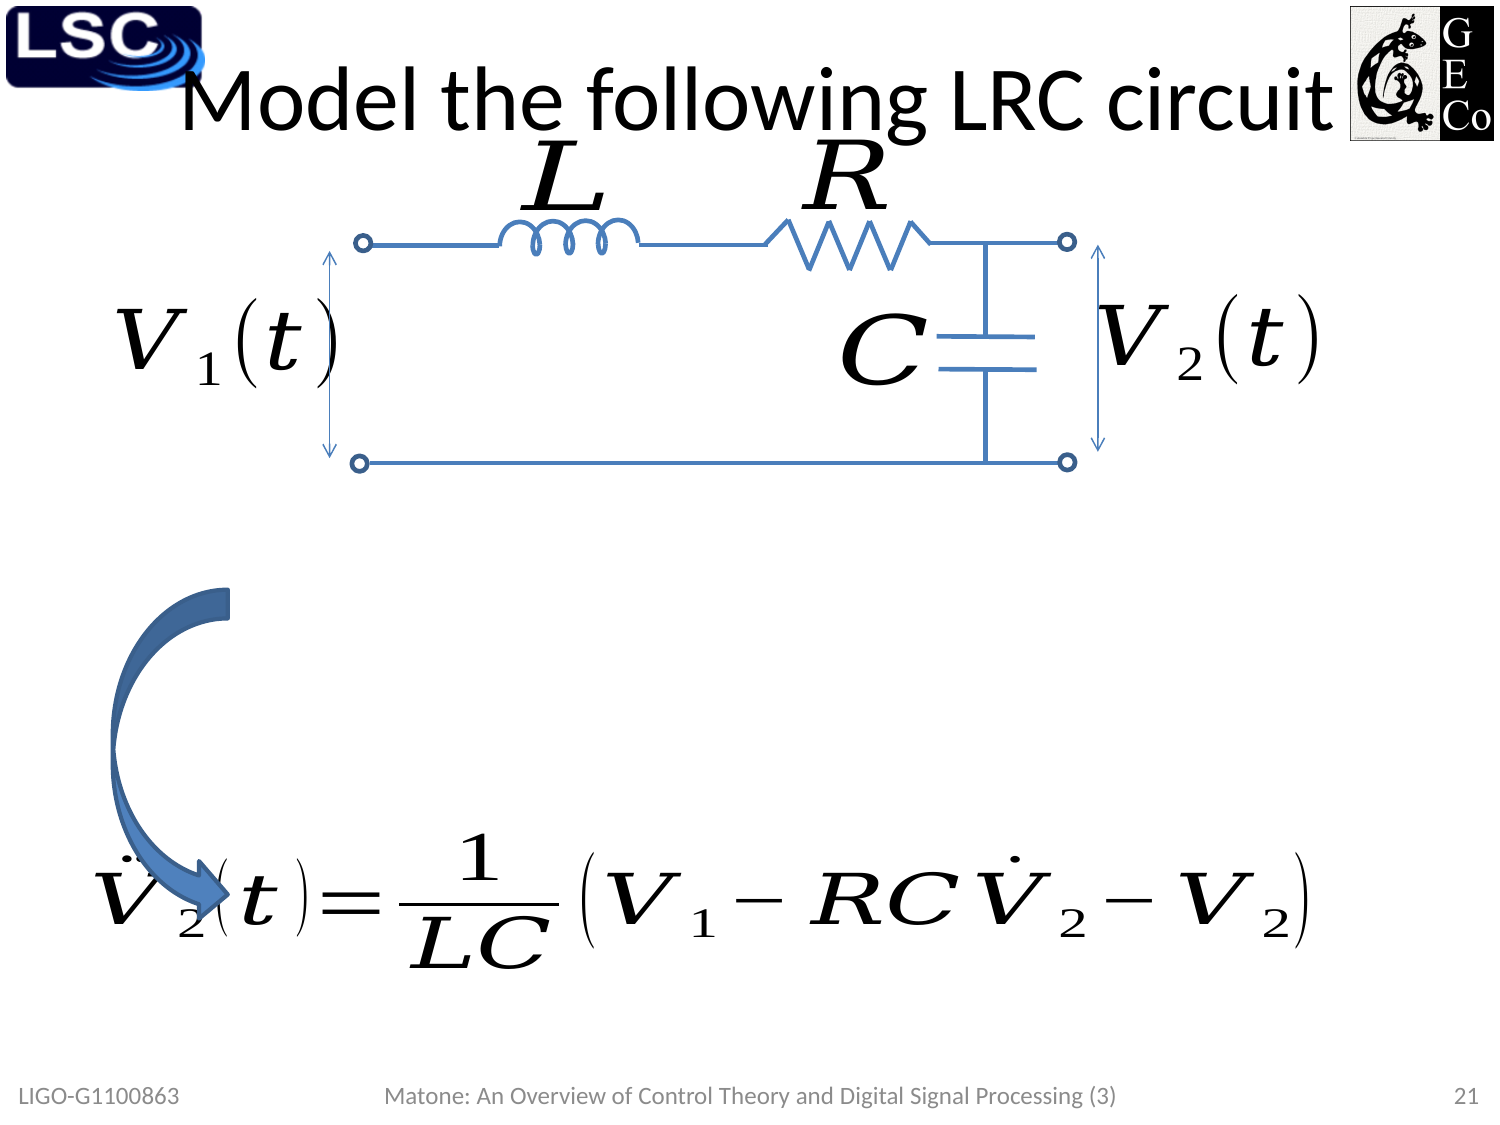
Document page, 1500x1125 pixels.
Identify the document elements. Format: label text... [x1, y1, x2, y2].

slide_number 21 [1144, 1065, 1495, 1125]
title Model the following LRC circuit [82, 20, 1433, 168]
picture [1350, 6, 1494, 141]
picture [6, 6, 205, 91]
text_box [110, 587, 230, 921]
slide_number LIGO-G1100863 [3, 1065, 221, 1125]
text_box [112, 125, 1325, 472]
footer Matone: An Overview of Control Theory and Digital Signal Processing (3) [221, 1065, 1144, 1125]
